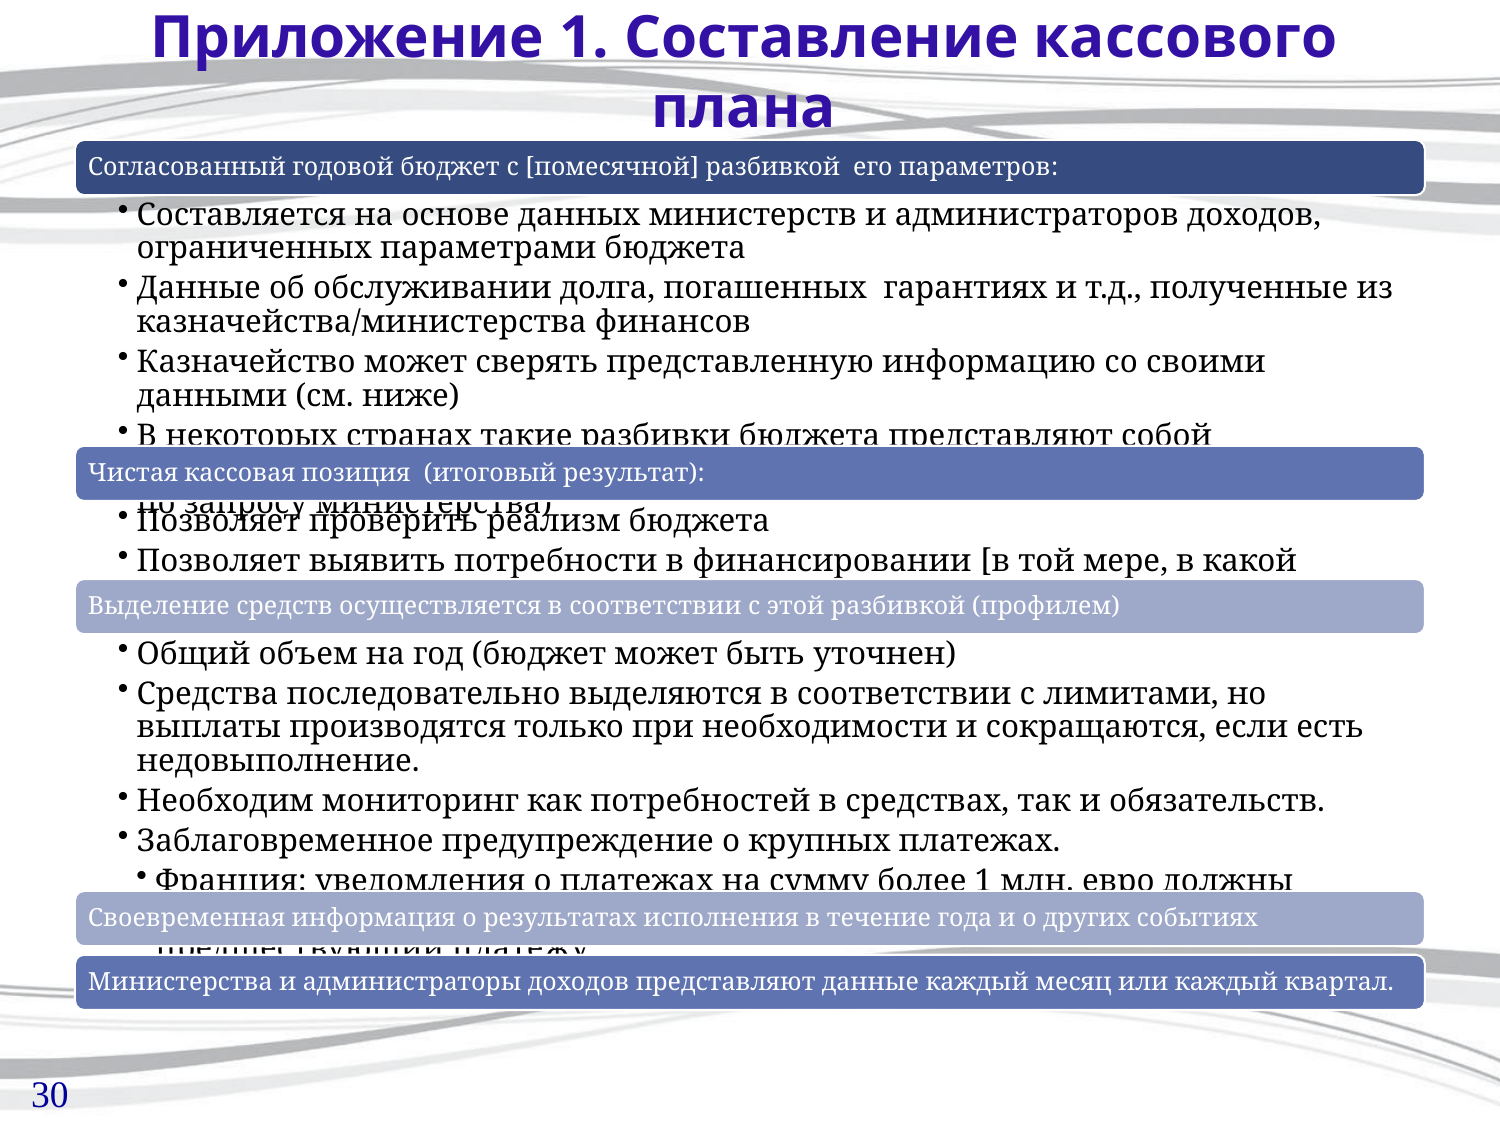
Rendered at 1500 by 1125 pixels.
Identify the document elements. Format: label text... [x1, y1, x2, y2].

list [74, 137, 1425, 1013]
picture [0, 0, 1500, 1125]
title Приложение 1. Составление кассового плана [62, 0, 1425, 138]
